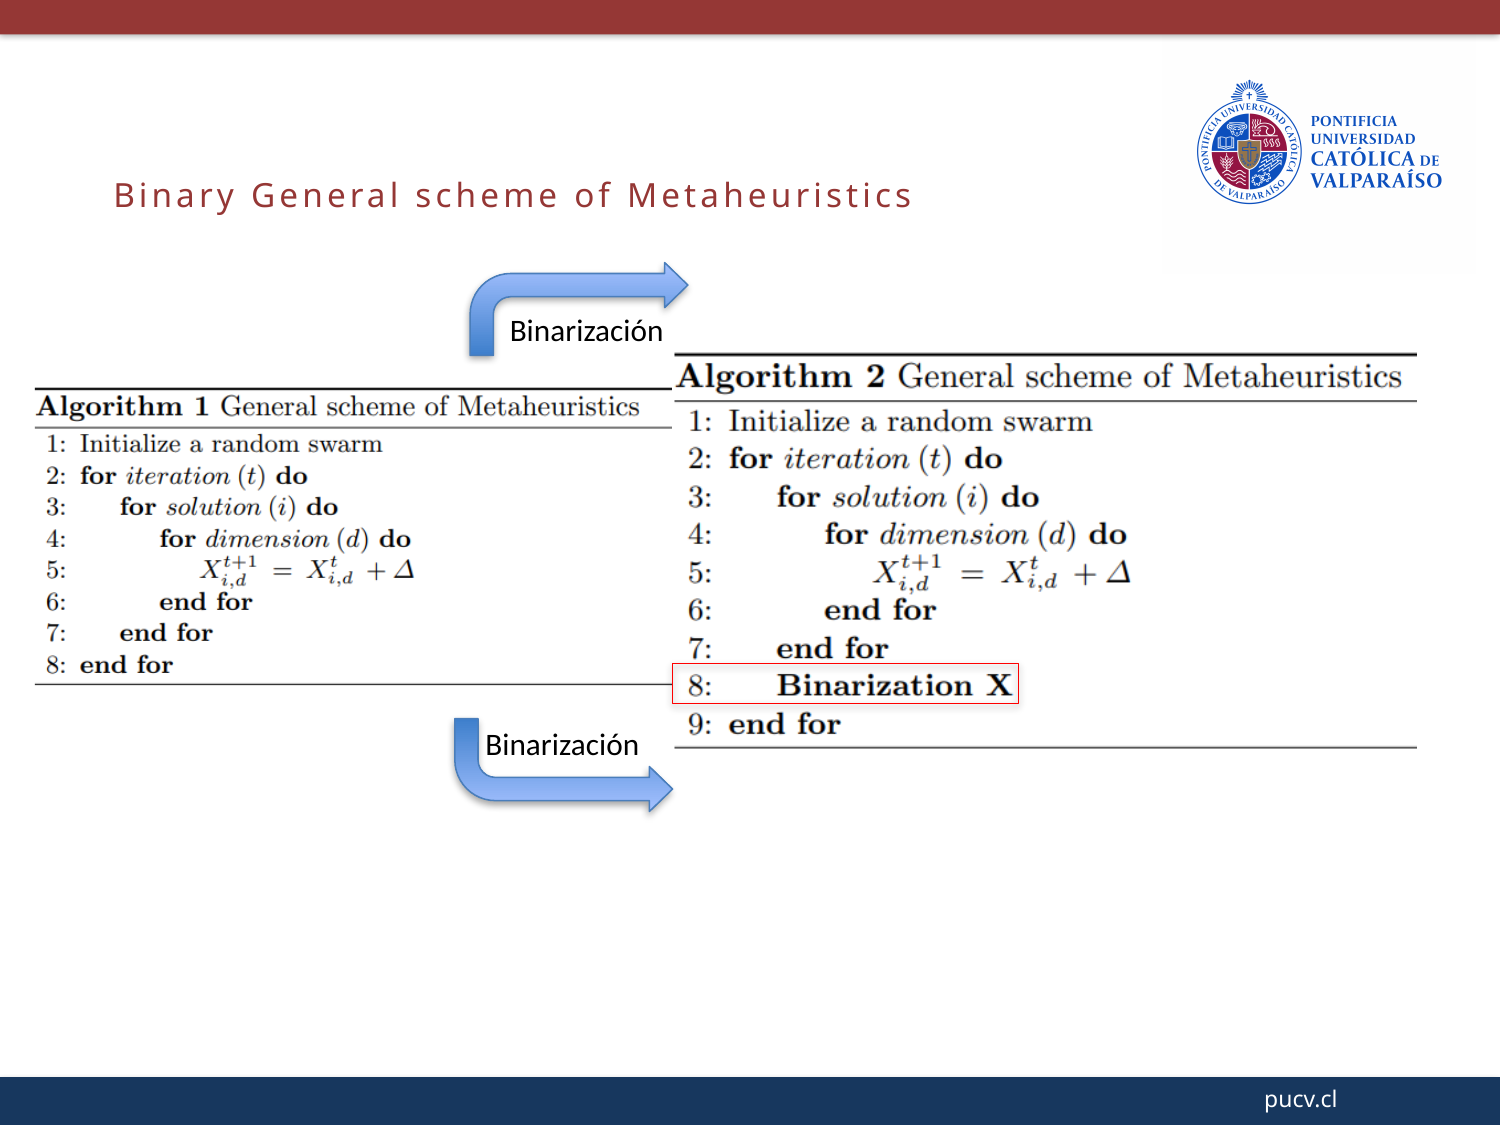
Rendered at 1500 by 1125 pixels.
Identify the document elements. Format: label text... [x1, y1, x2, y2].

picture [1162, 35, 1476, 274]
text_box [469, 261, 689, 357]
text_box Binarización [470, 716, 655, 769]
text_box Binary General scheme of Metaheuristics [98, 167, 1056, 222]
text_box Binarización [495, 302, 679, 355]
text_box [454, 717, 674, 813]
picture [24, 345, 1417, 754]
